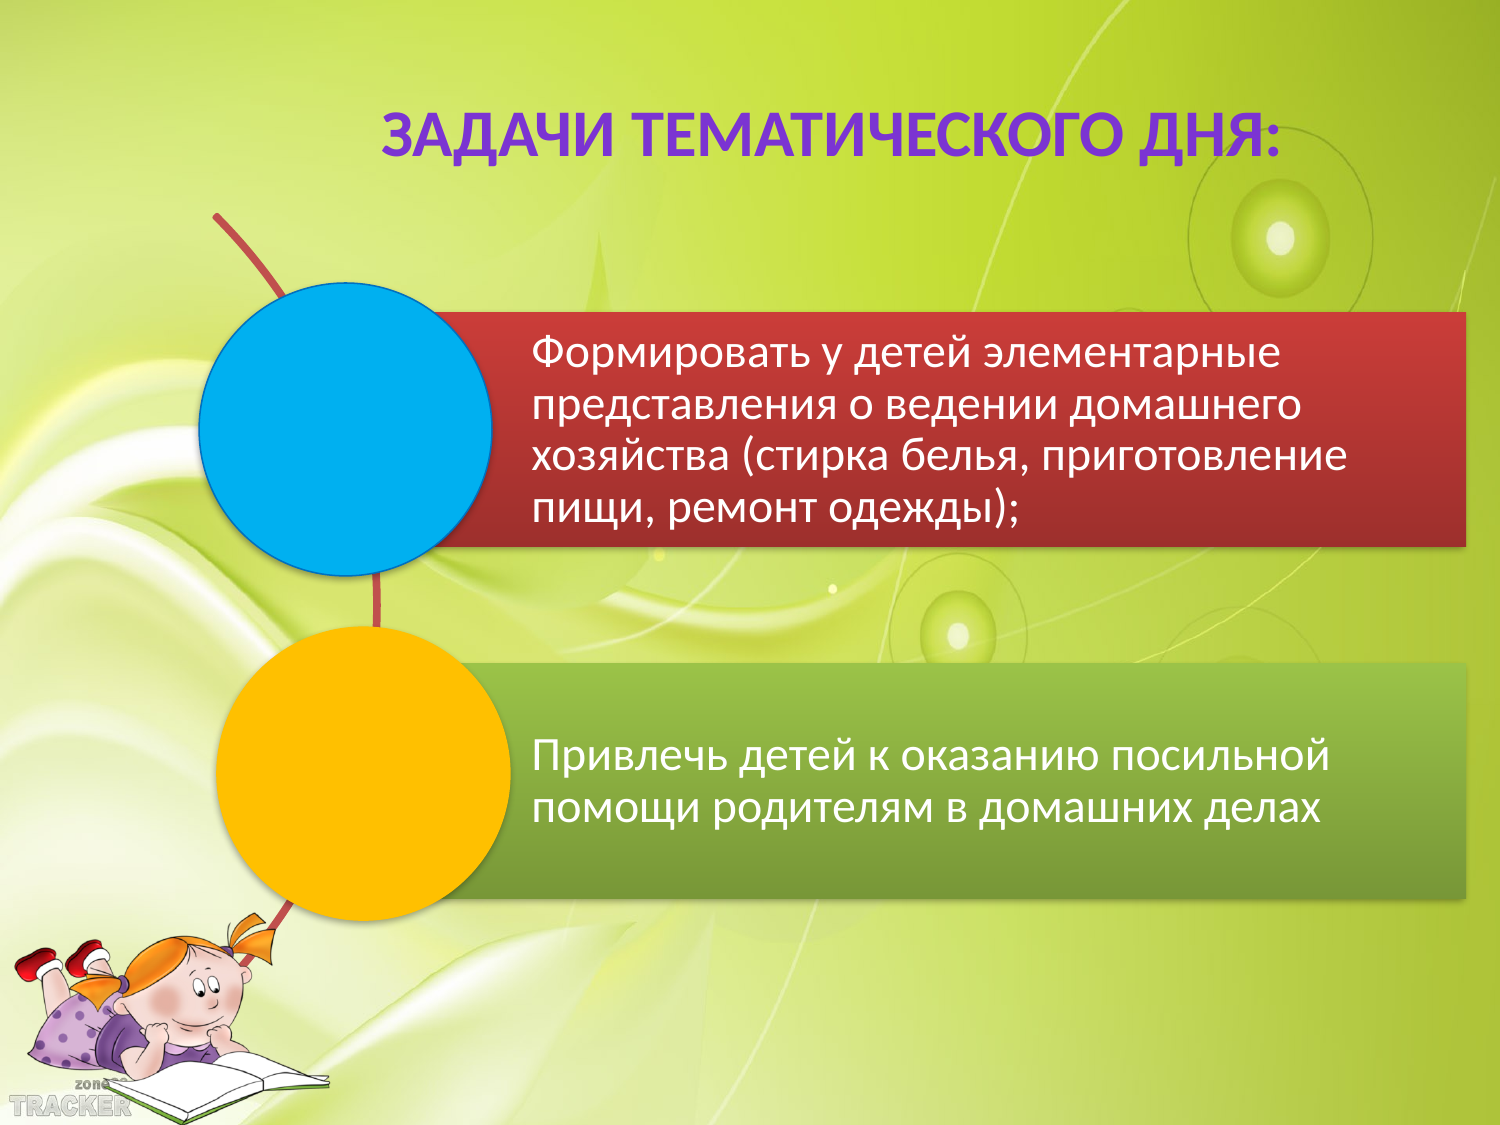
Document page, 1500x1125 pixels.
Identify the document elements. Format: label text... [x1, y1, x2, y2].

picture [0, 0, 1500, 1125]
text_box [194, 194, 1471, 1016]
text_box Задачи тематического дня: [230, 42, 1435, 178]
